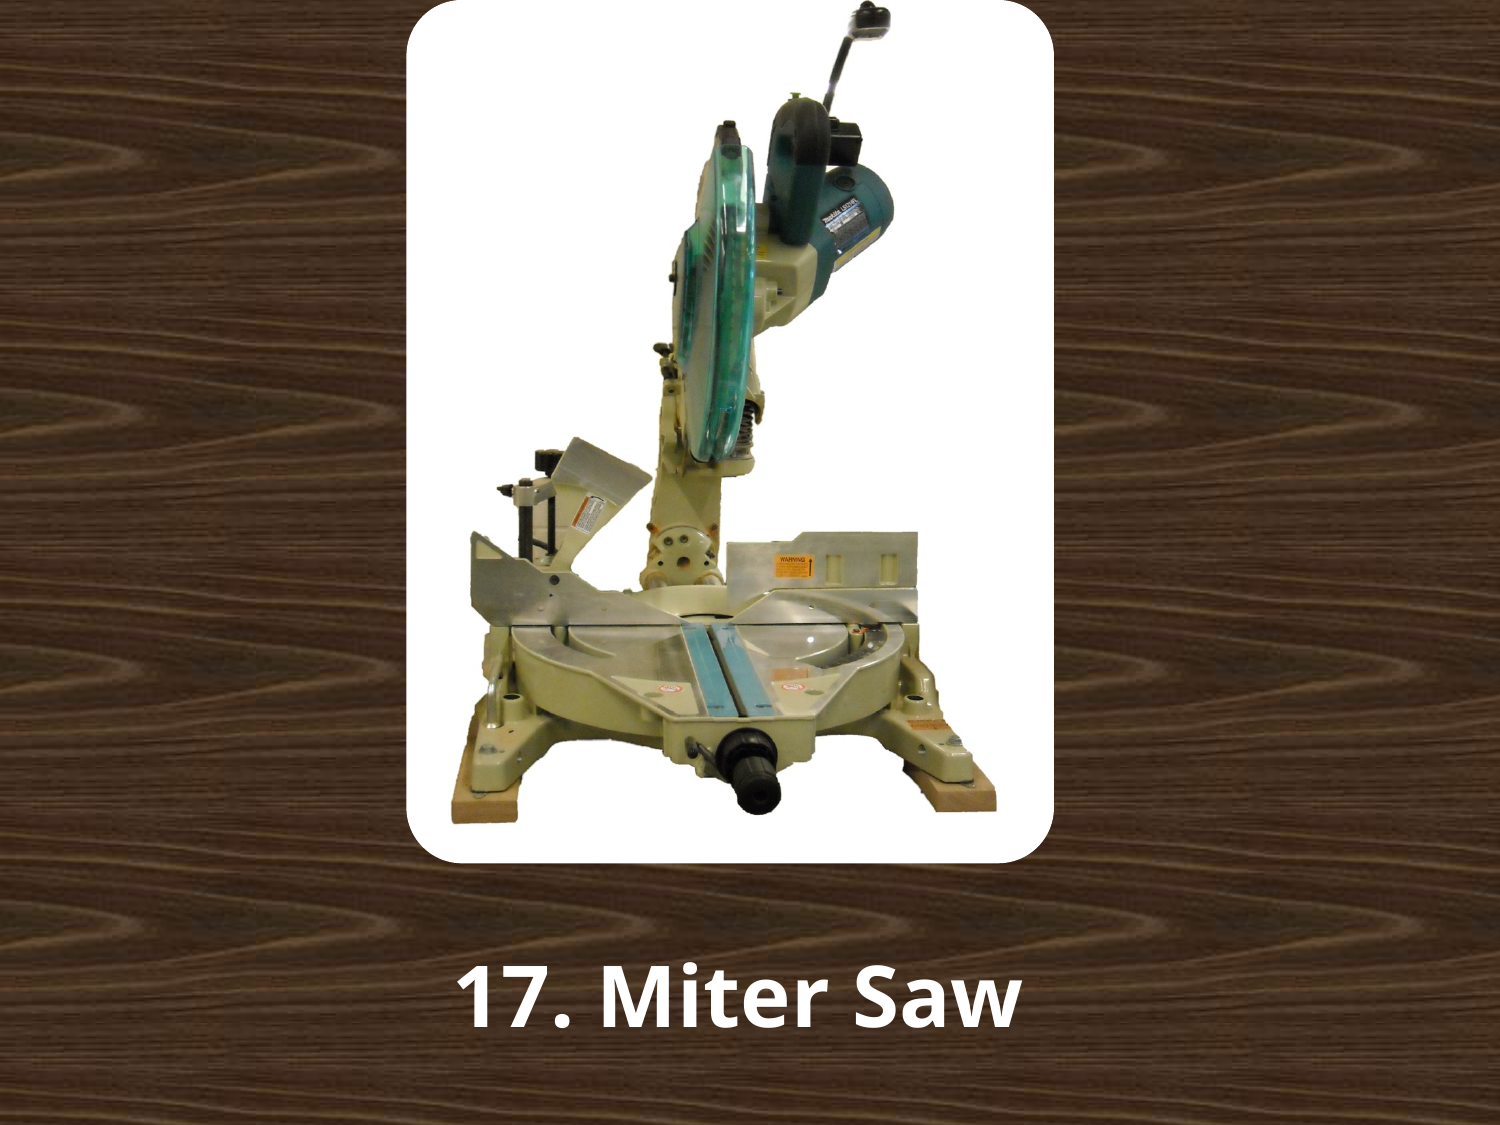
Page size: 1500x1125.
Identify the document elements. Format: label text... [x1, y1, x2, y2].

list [406, 0, 1055, 864]
title 17. Miter Saw [75, 900, 1425, 1088]
picture [0, 0, 1500, 1125]
